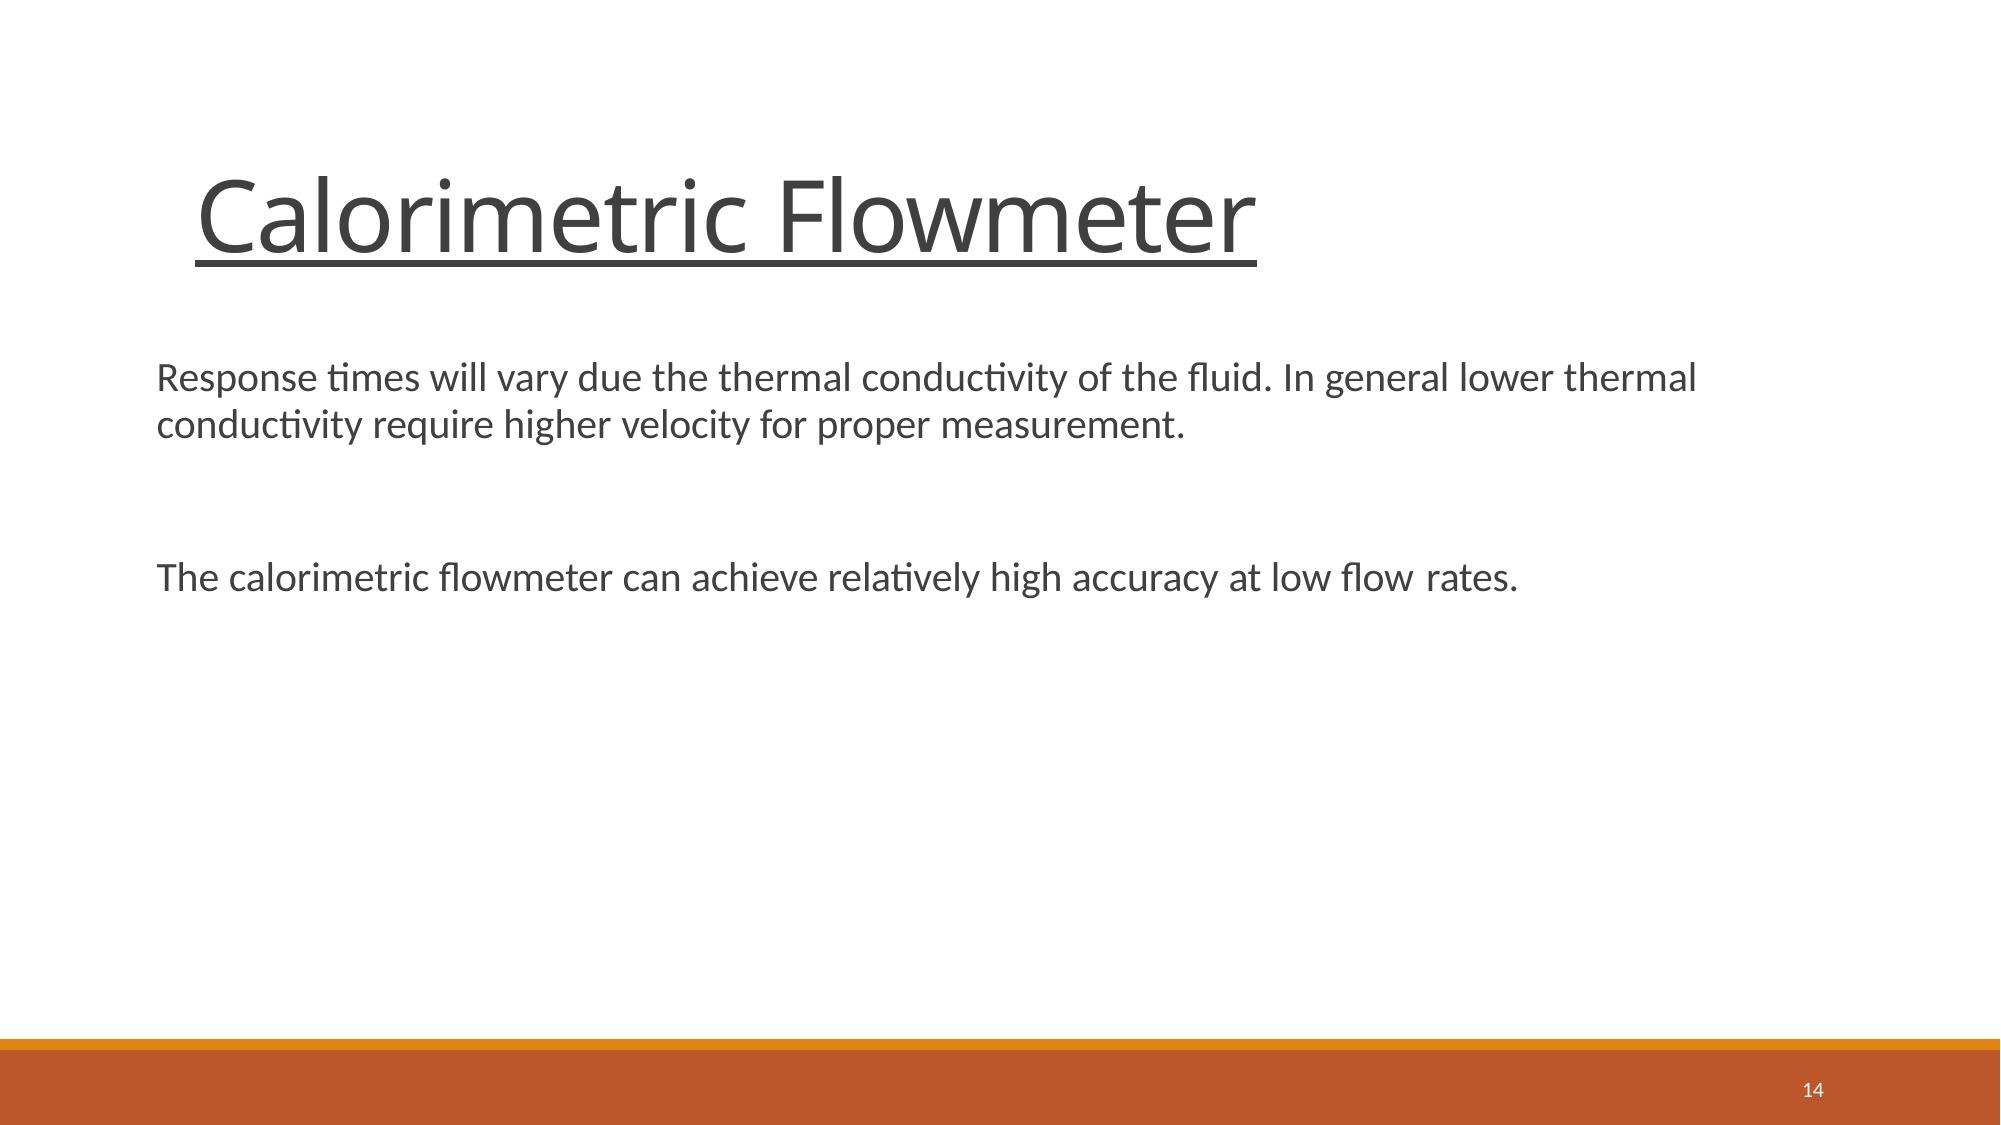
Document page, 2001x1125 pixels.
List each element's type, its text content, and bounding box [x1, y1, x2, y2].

title Calorimetric Flowmeter [167, 149, 1833, 392]
slide_number 14 [1797, 1078, 1829, 1125]
text_box Response times will vary due the thermal conductivity of the fluid. In general lower thermal conductivity require higher velocity for proper measurement. The calorimetric flowmeter can achieve relatively high accuracy at low flow rates. [154, 349, 1706, 600]
